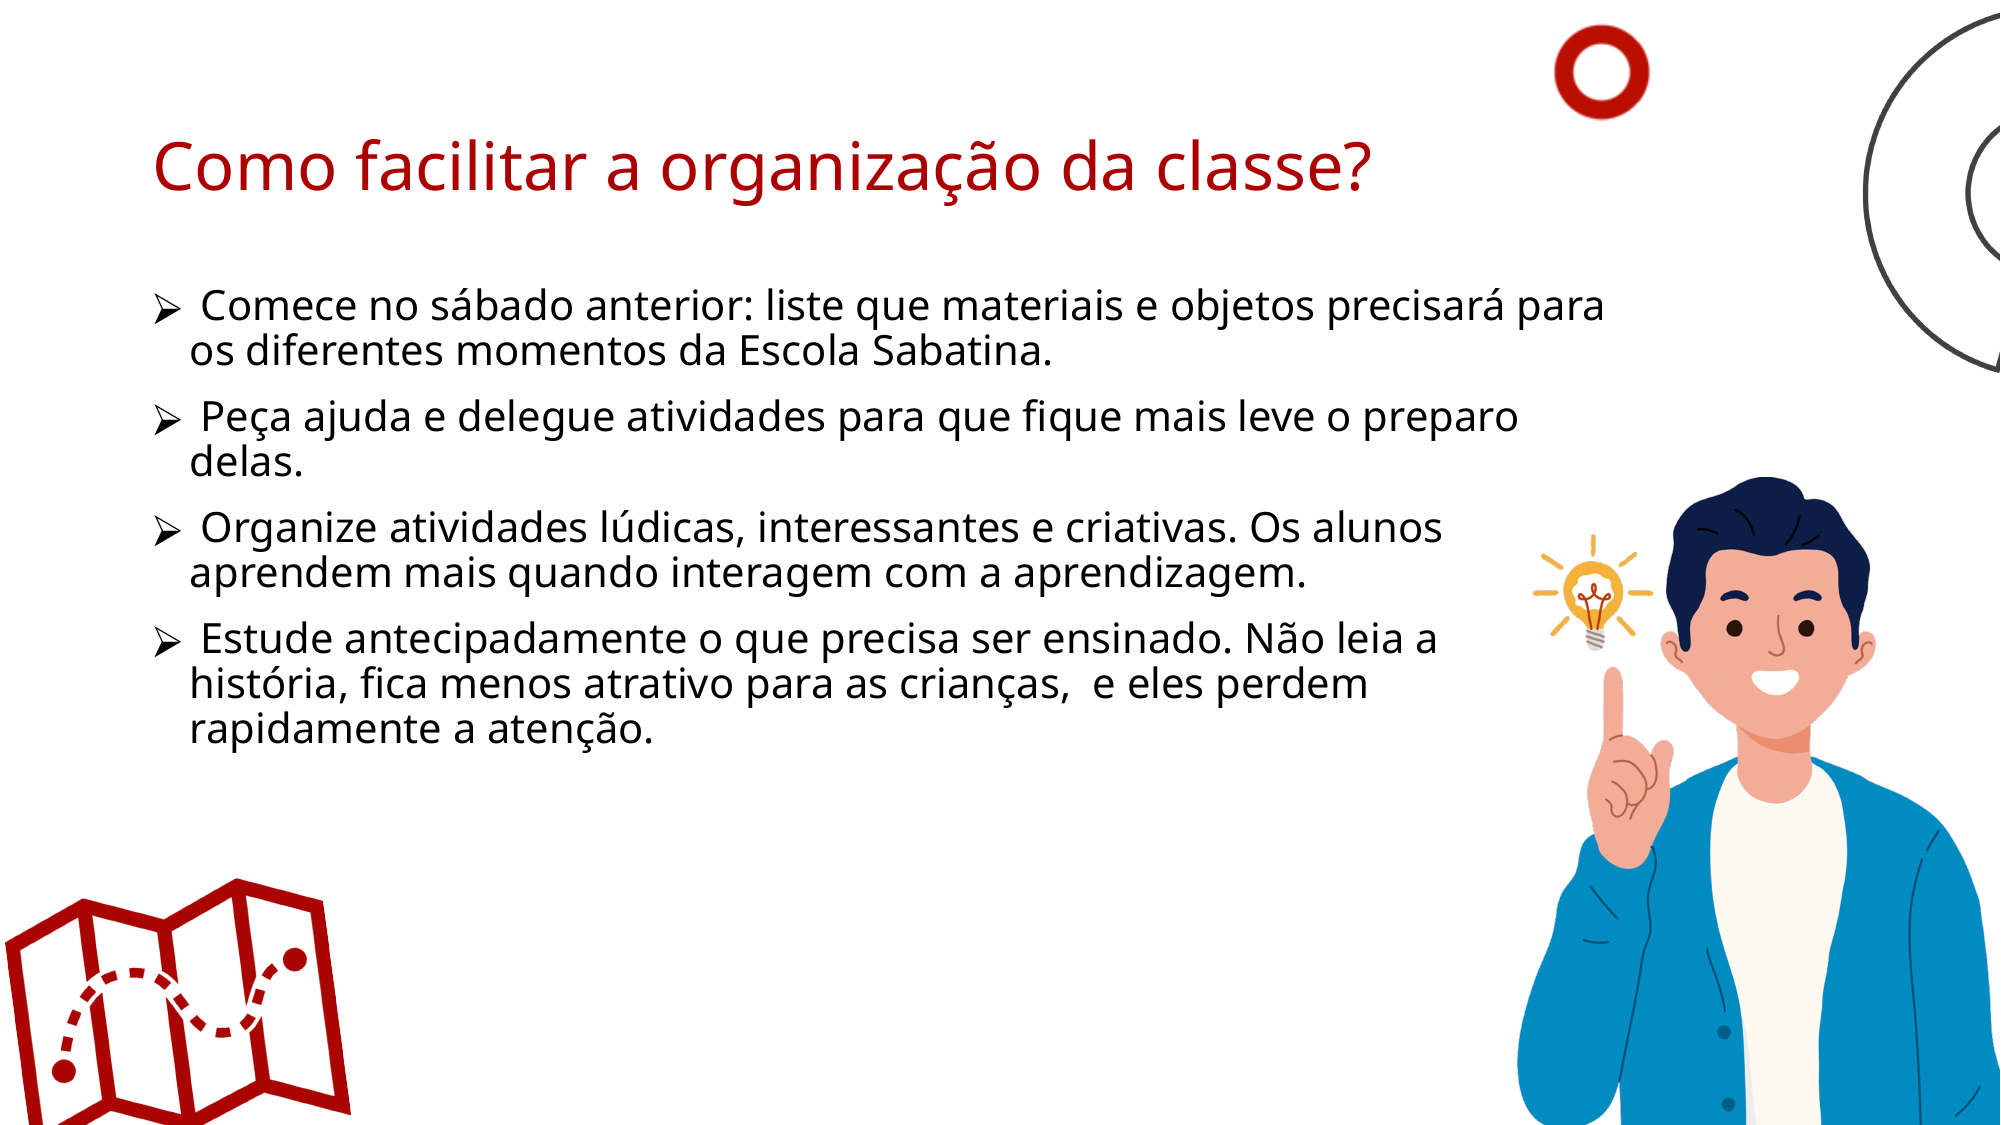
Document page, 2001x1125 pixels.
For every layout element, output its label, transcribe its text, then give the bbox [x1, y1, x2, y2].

title Como facilitar a organização da classe? [137, 59, 1363, 277]
picture [1588, 1085, 1621, 1125]
picture [1368, 0, 2000, 415]
picture [1516, 477, 2000, 1125]
picture [1, 868, 351, 1125]
list Comece no sábado anterior: liste que materiais e objetos precisará para os diferentes momentos da Escola Sabatina. Peça ajuda e delegue atividades para que fique mais leve o preparo delas. Organize atividades lúdicas, interessantes e criativas. Os alunos aprendem mais quando interagem com a aprendizagem. Estude antecipadamente o que precisa ser ensinado. Não leia a história, fica menos atrativo para as crianças, e eles perdem rapidamente a atenção. [137, 277, 1639, 992]
